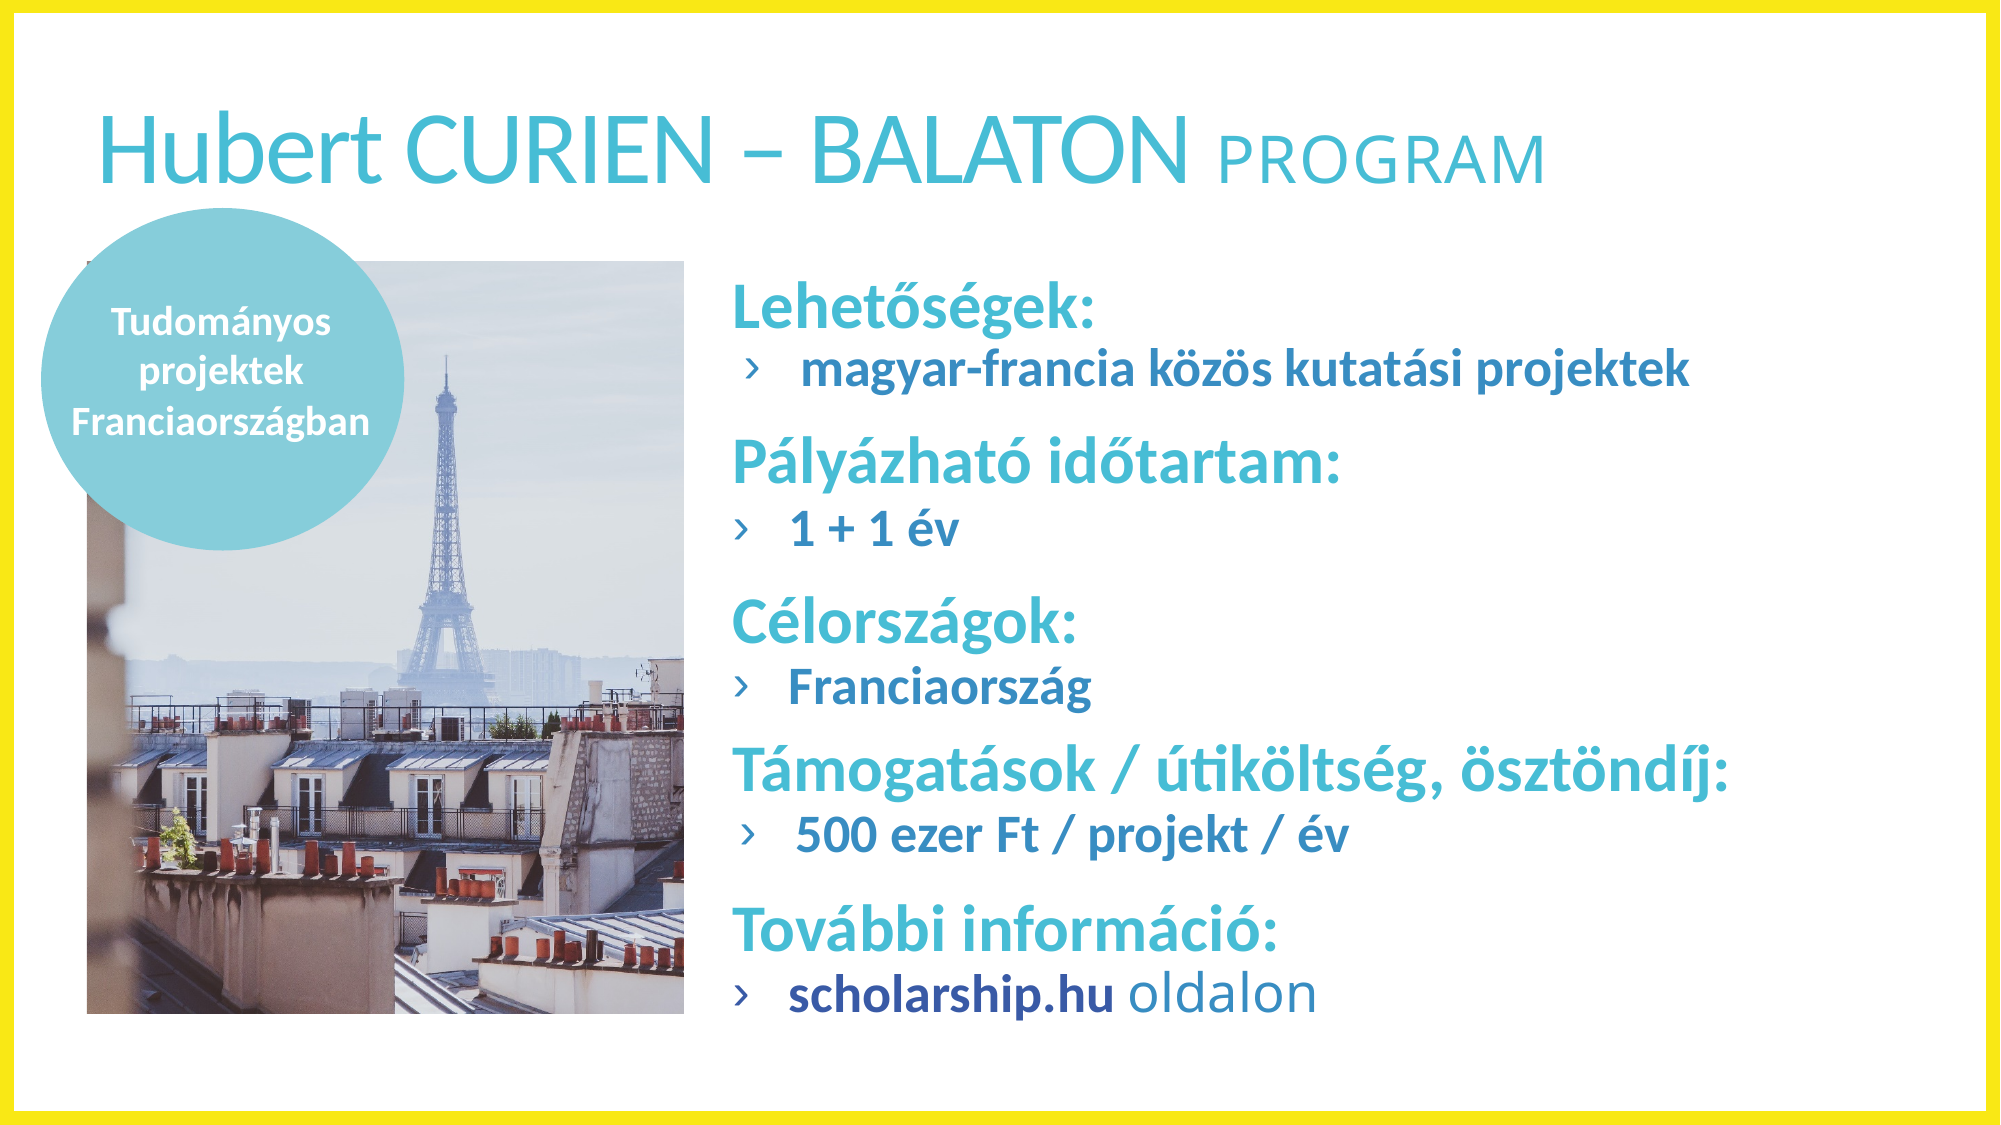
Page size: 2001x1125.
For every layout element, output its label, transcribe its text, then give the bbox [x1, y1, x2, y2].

picture [86, 260, 684, 1015]
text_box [717, 595, 1901, 724]
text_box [41, 207, 405, 551]
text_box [717, 743, 1901, 873]
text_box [717, 435, 1901, 567]
text_box [0, 0, 2000, 1125]
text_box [717, 902, 1901, 1033]
text_box Hubert CURIEN – BALATON PROGRAM [81, 85, 1859, 214]
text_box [717, 280, 1901, 406]
